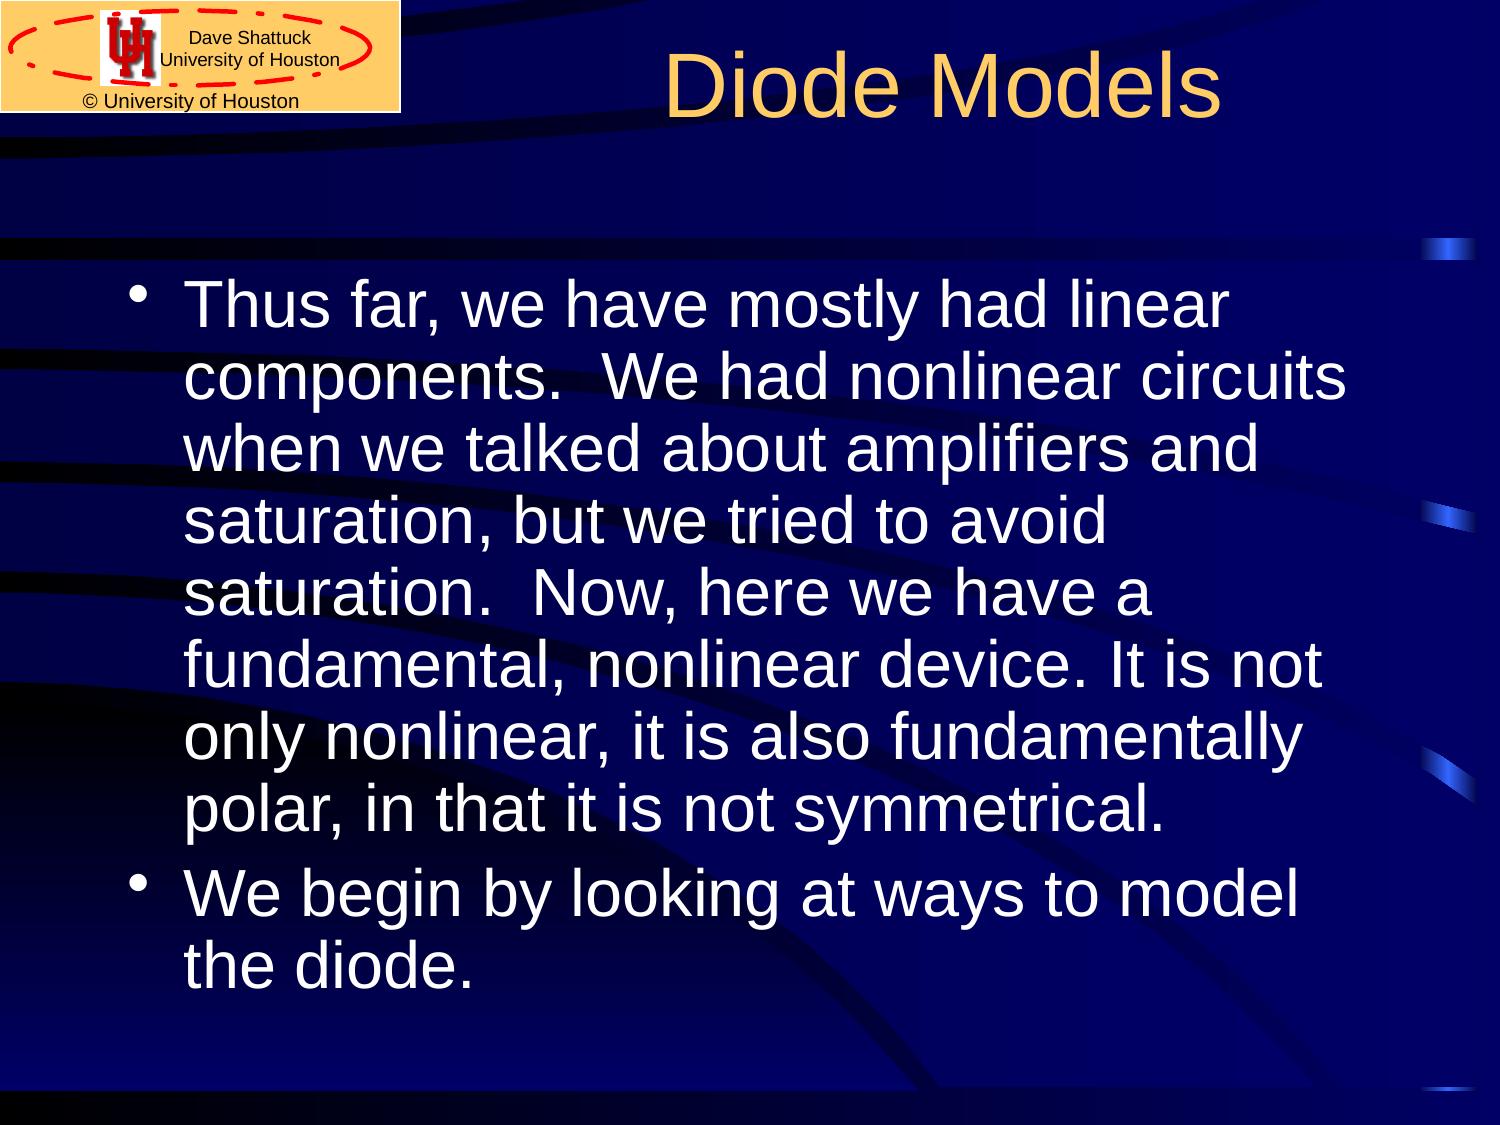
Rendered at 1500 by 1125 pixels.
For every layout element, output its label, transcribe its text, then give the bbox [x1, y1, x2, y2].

title Diode Models [412, 0, 1500, 163]
list Thus far, we have mostly had linear components. We had nonlinear circuits when we talked about amplifiers and saturation, but we tried to avoid saturation. Now, here we have a fundamental, nonlinear device. It is not only nonlinear, it is also fundamentally polar, in that it is not symmetrical. We begin by looking at ways to model the diode. [112, 262, 1426, 1076]
